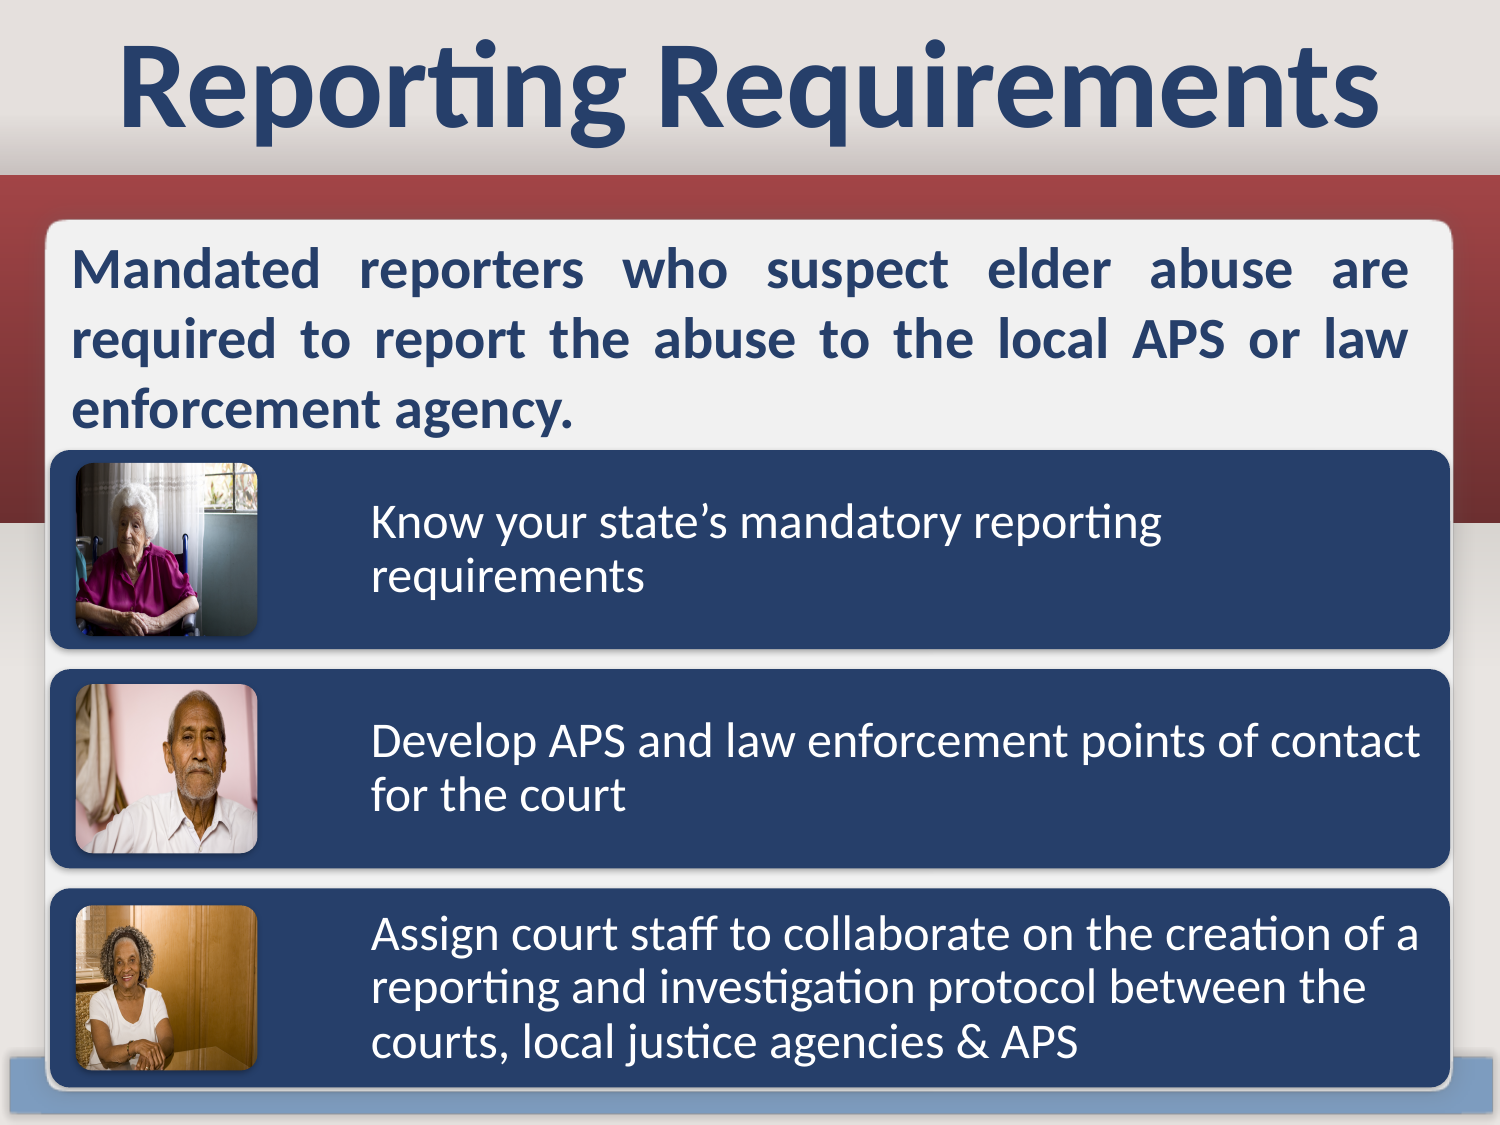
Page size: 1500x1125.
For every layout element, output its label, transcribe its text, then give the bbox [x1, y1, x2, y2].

list Mandated reporters who suspect elder abuse are required to report the abuse to the local APS or law enforcement agency. [0, 162, 1426, 376]
title Reporting Requirements [0, 0, 1500, 176]
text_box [49, 449, 1451, 1088]
picture [0, 176, 1500, 1125]
